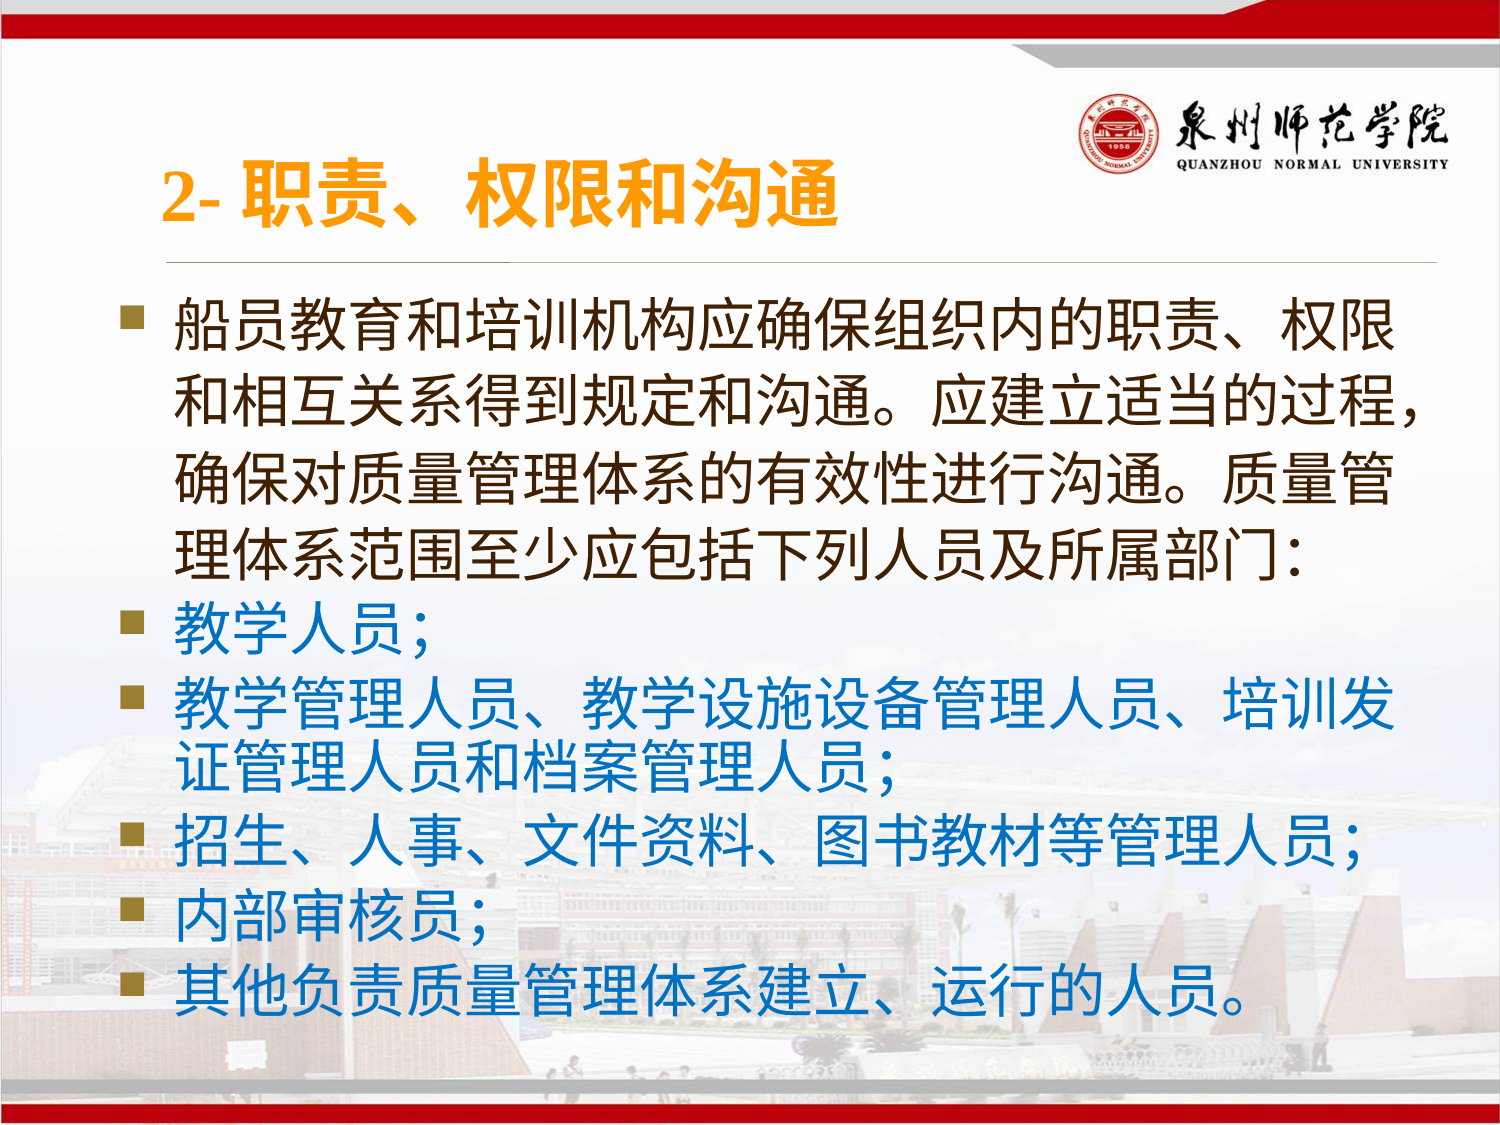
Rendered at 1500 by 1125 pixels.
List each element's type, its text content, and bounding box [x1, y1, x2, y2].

list 船员教育和培训机构应确保组织内的职责、权限和相互关系得到规定和沟通。应建立适当的过程，确保对质量管理体系的有效性进行沟通。质量管理体系范围至少应包括下列人员及所属部门： 教学人员； 教学管理人员、教学设施设备管理人员、培训发证管理人员和档案管理人员； 招生、人事、文件资料、图书教材等管理人员； 内部审核员； 其他负责质量管理体系建立、运行的人员。 [102, 273, 1435, 1090]
picture [0, 0, 1500, 1125]
title 2-职责、权限和沟通 [145, 110, 1070, 263]
